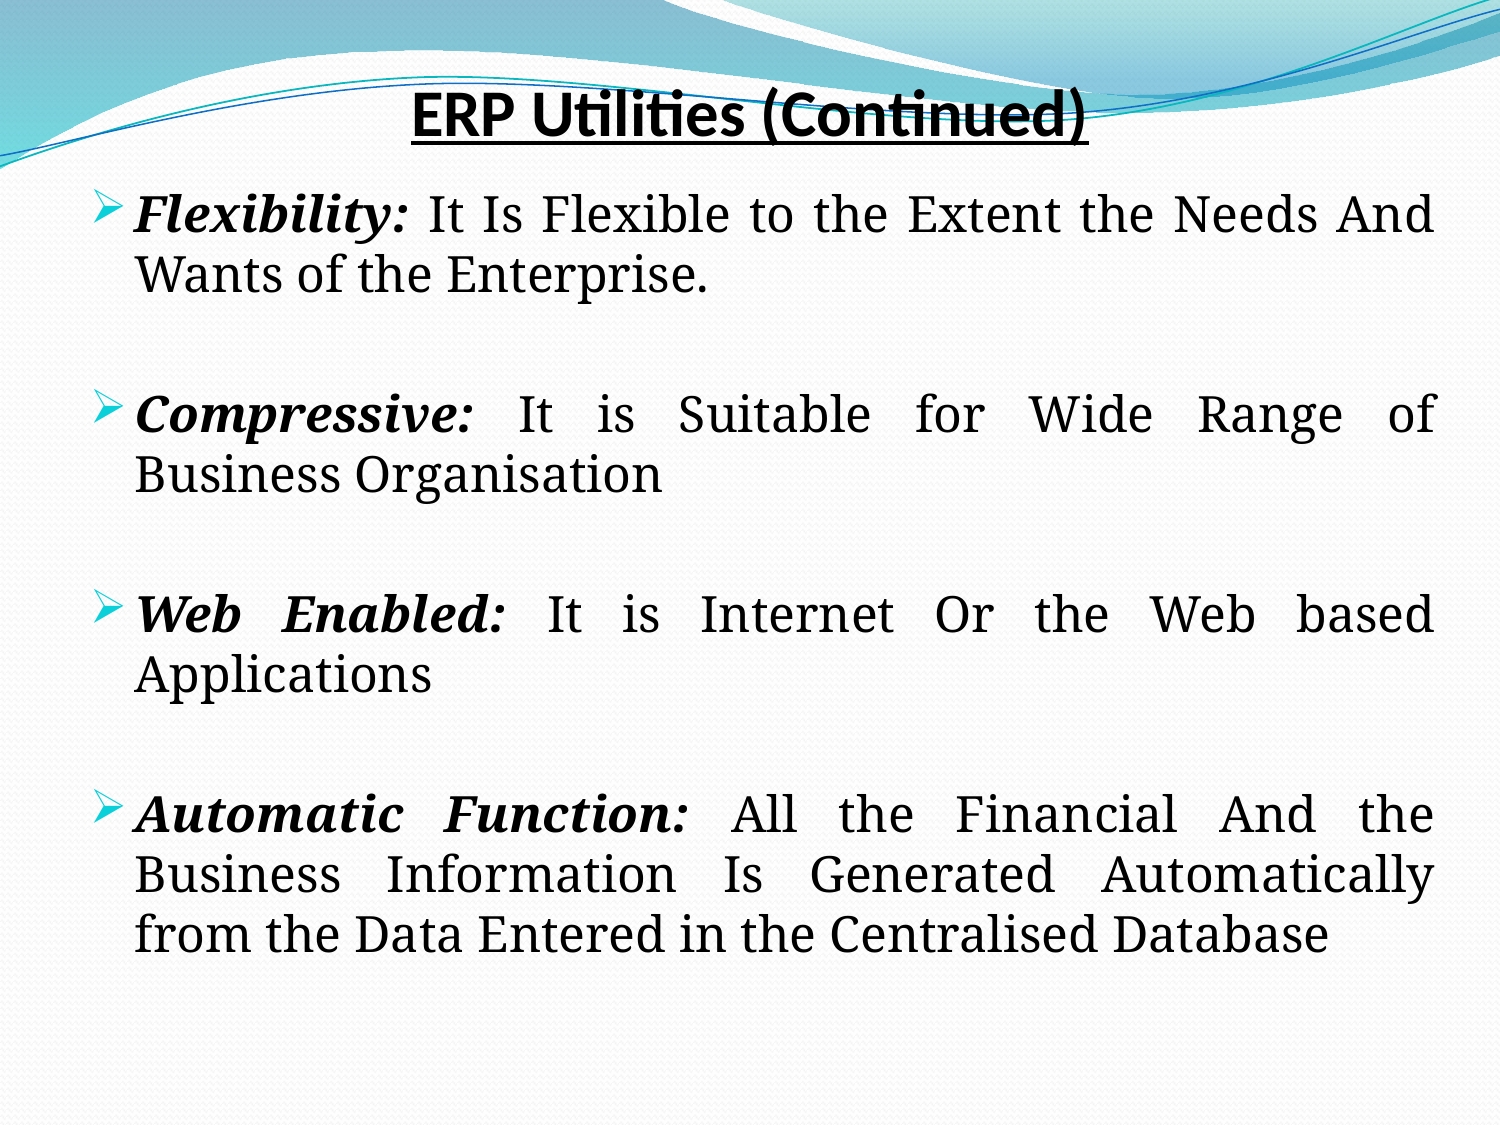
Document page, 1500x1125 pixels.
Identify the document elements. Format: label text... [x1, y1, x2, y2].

title ERP Utilities (Continued) [75, 37, 1425, 150]
list Flexibility: It Is Flexible to the Extent the Needs And Wants of the Enterprise. Compressive: It is Suitable for Wide Range of Business Organisation Web Enabled: It is Internet Or the Web based Applications Automatic Function: All the Financial And the Business Information Is Generated Automatically from the Data Entered in the Centralised Database [75, 174, 1450, 1100]
